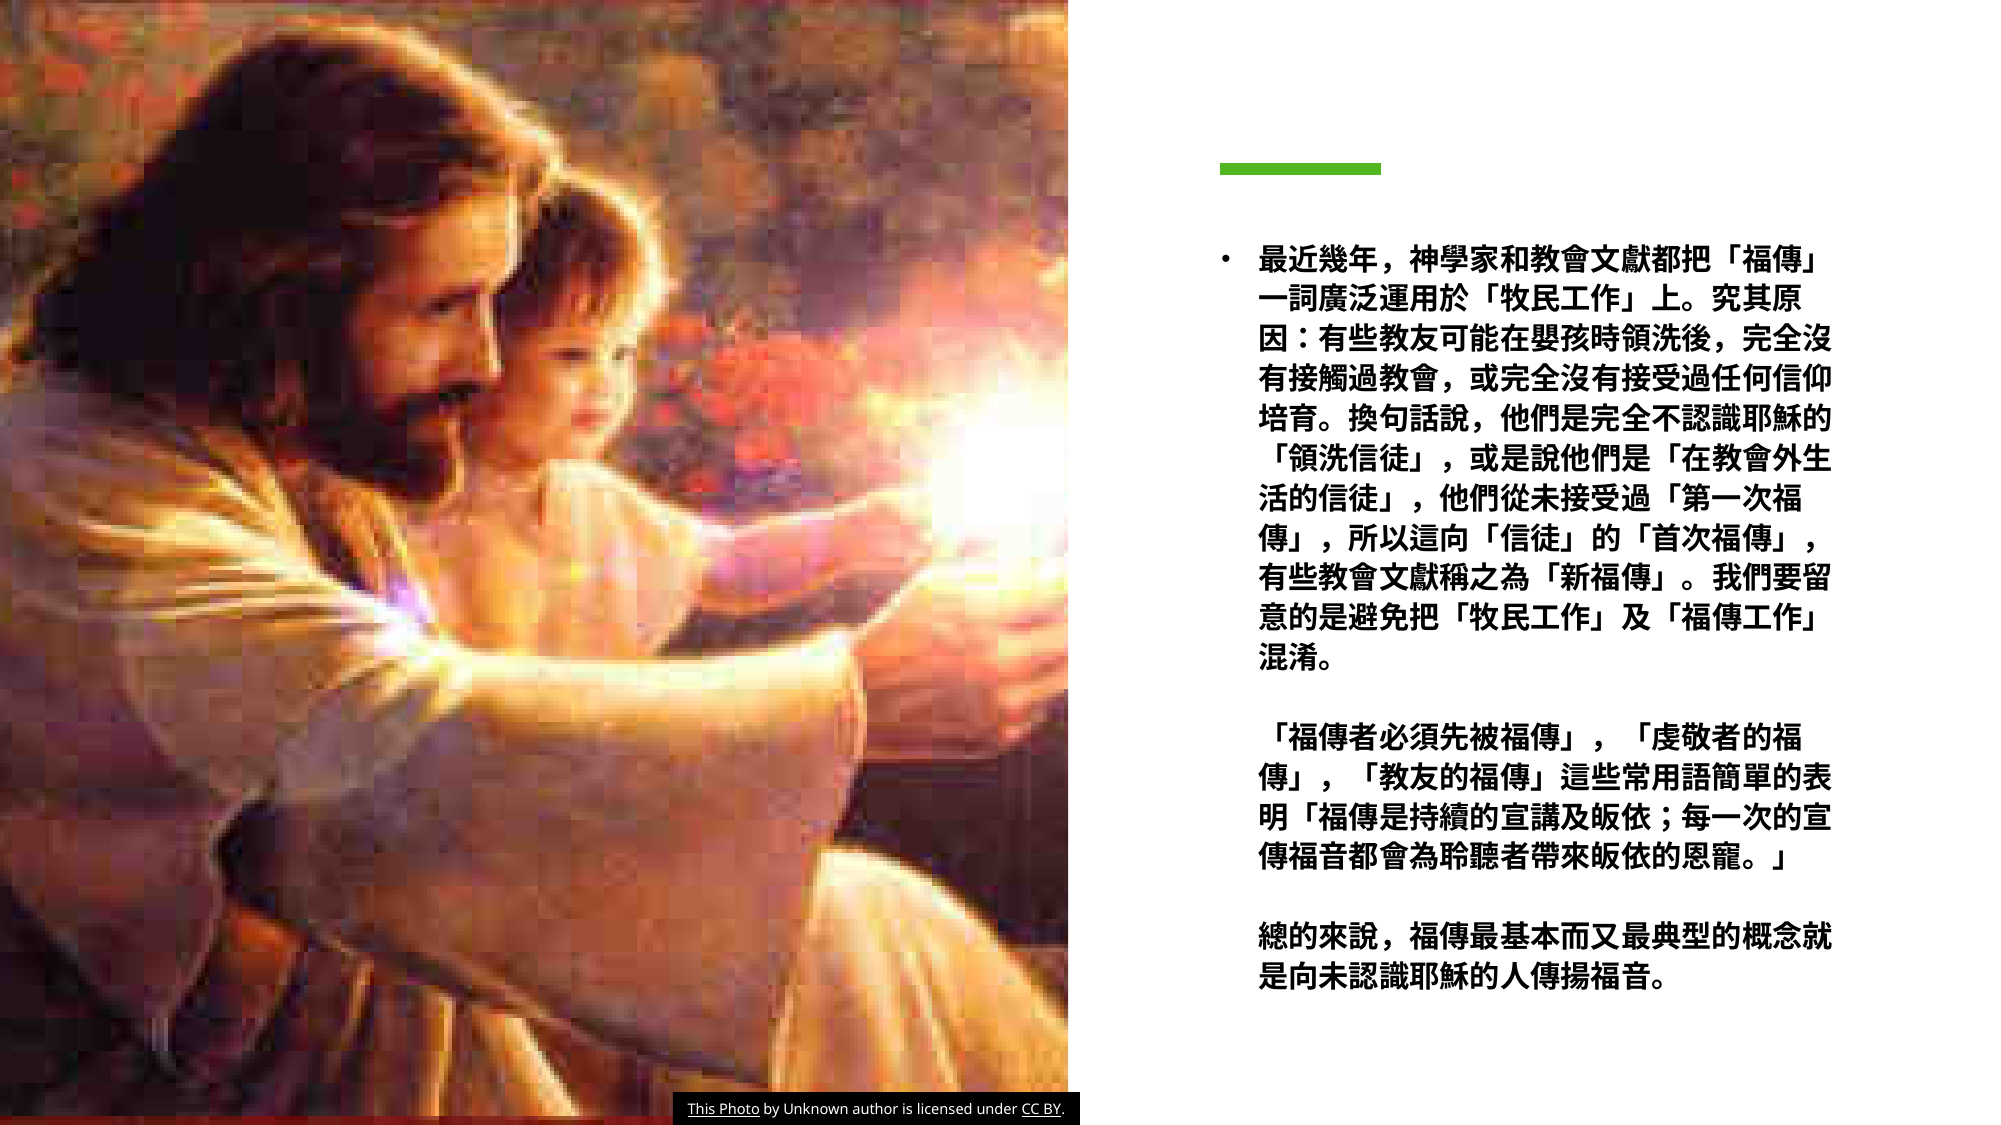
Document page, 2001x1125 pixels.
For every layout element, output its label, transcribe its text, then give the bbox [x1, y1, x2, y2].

text_box [1069, 0, 2000, 1125]
picture [0, 0, 1069, 1125]
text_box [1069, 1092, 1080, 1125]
list 最近幾年，神學家和教會文獻都把「福傳」一詞廣泛運用於「牧民工作」上。究其原因：有些教友可能在嬰孩時領洗後，完全沒有接觸過教會，或完全沒有接受過任何信仰培育。換句話說，他們是完全不認識耶穌的「領洗信徒」，或是說他們是「在教會外生活的信徒」，他們從未接受過「第一次福傳」，所以這向「信徒」的「首次福傳」，有些教會文獻稱之為「新福傳」。我們要留意的是避免把「牧民工作」及「福傳工作」混淆。 「福傳者必須先被福傳」，「虔敬者的福傳」，「教友的福傳」這些常用語簡單的表明「福傳是持續的宣講及皈依；每一次的宣傳福音都會為聆聽者帶來皈依的恩寵。」 總的來說，福傳最基本而又最典型的概念就是向未認識耶穌的人傳揚福音。 [1206, 228, 1850, 1036]
